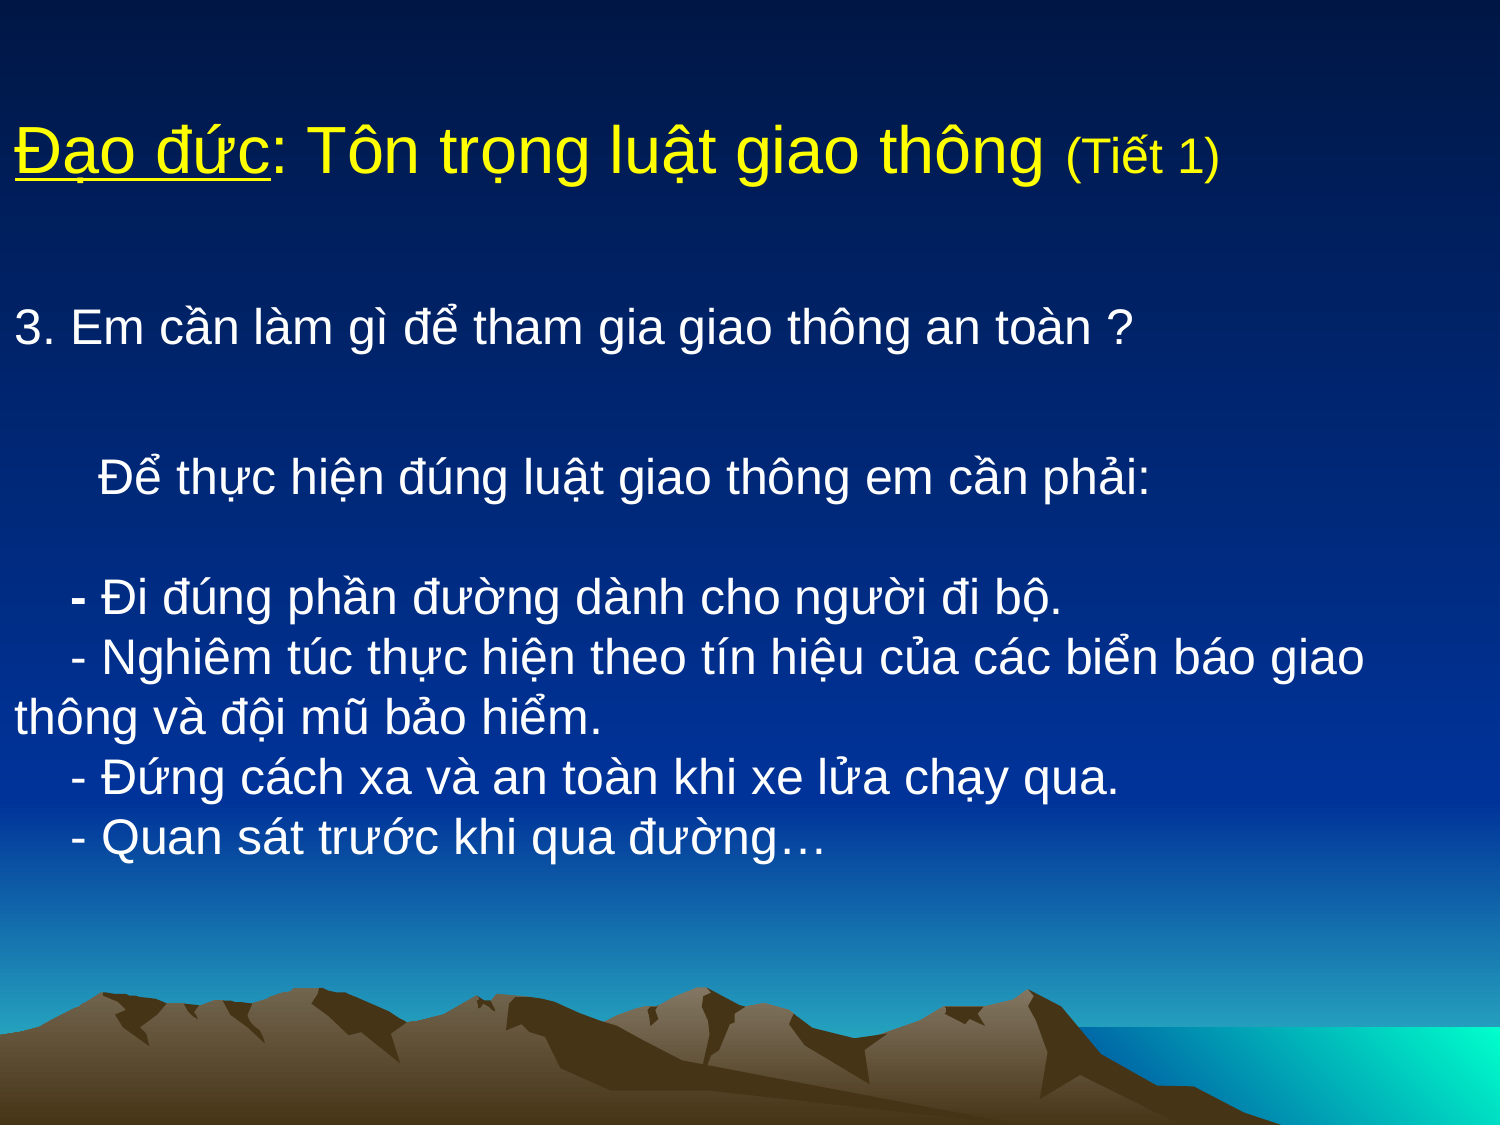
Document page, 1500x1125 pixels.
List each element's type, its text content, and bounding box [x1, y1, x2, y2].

text_box Để thực hiện đúng luật giao thông em cần phải: - Đi đúng phần đường dành cho người đi bộ. - Nghiêm túc thực hiện theo tín hiệu của các biển báo giao thông và đội mũ bảo hiểm. - Đứng cách xa và an toàn khi xe lửa chạy qua. - Quan sát trước khi qua đường… [0, 437, 1500, 933]
text_box 3. Em cần làm gì để tham gia giao thông an toàn ? [0, 287, 1338, 363]
text_box Đạo đức: Tôn trọng luật giao thông (Tiết 1) [0, 99, 1438, 195]
